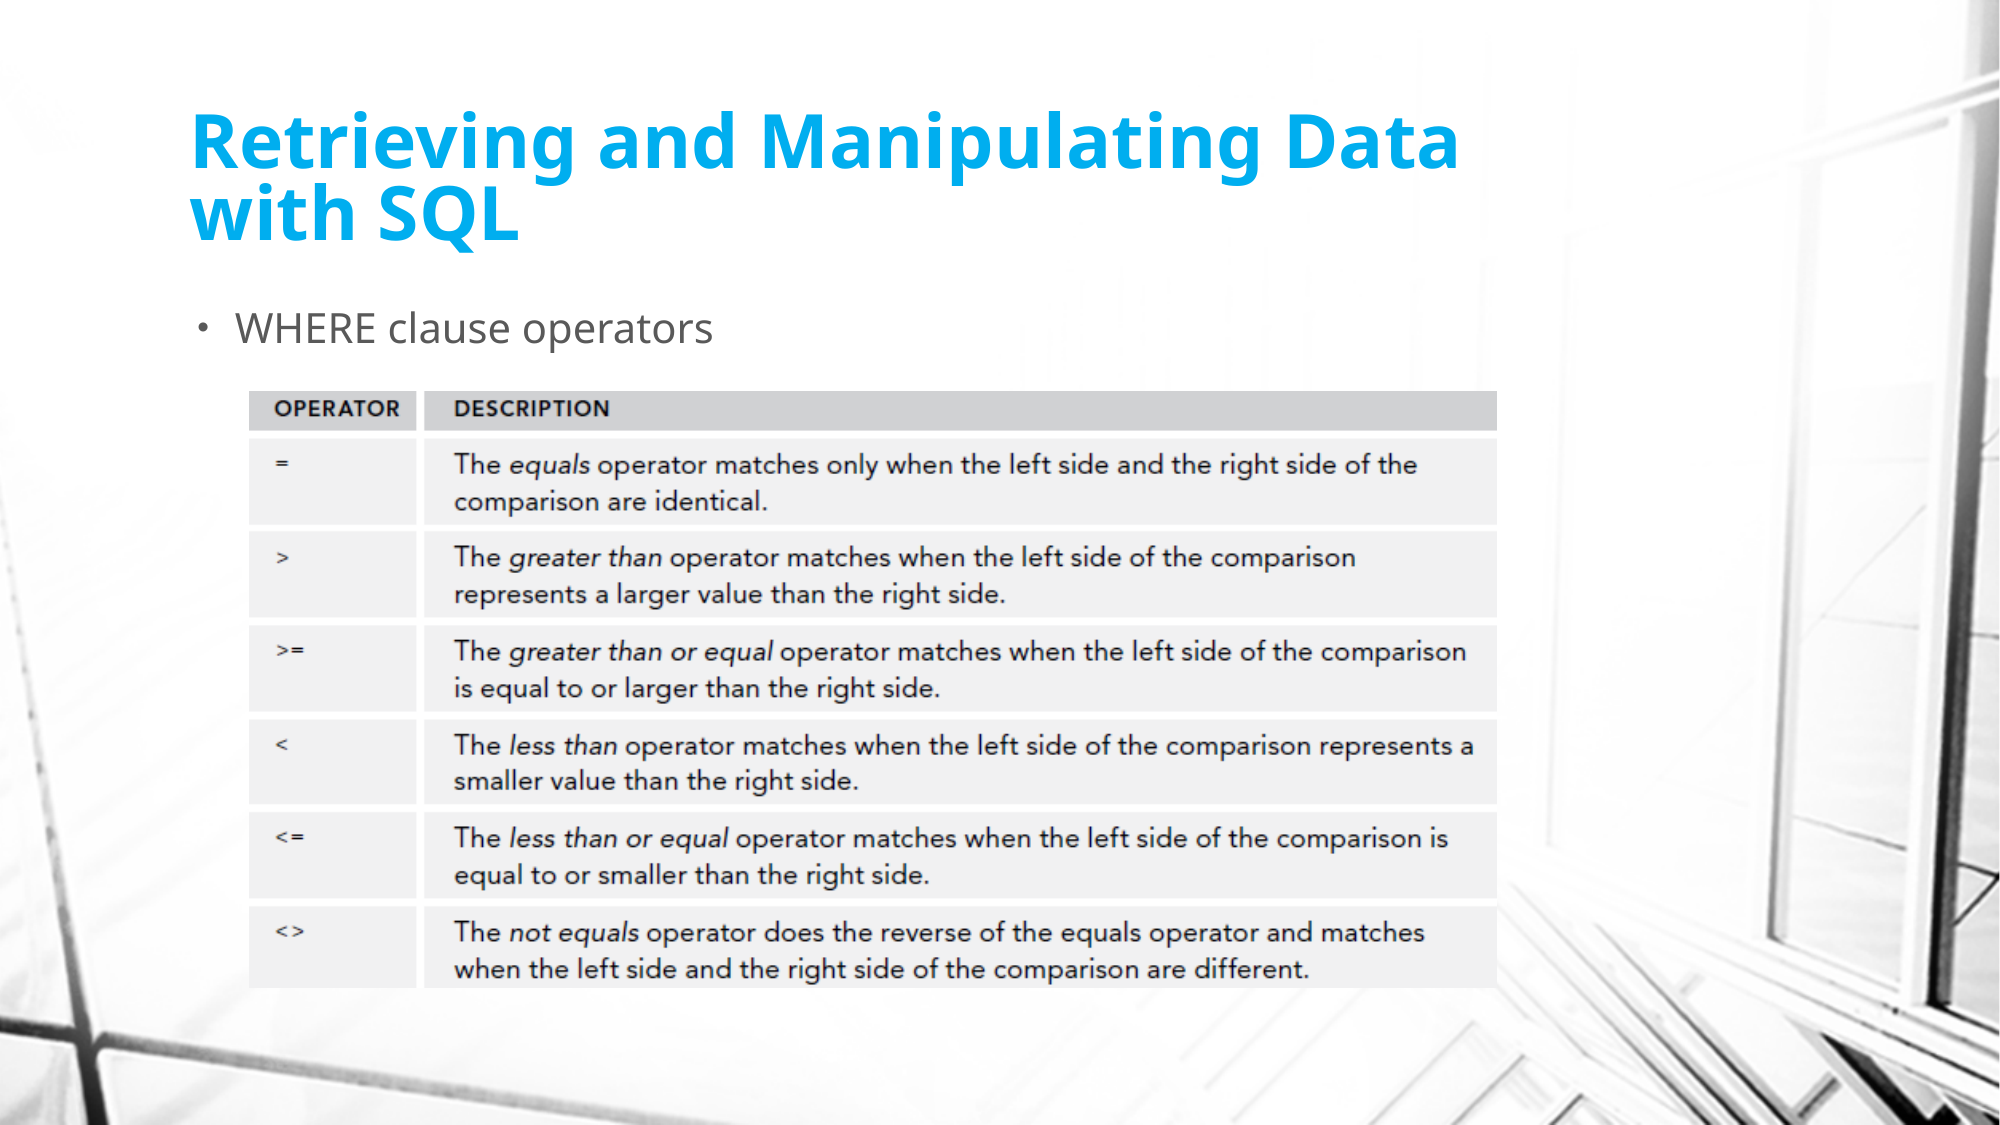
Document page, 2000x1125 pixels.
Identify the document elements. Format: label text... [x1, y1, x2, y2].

title Retrieving and Manipulating Data with SQL [174, 87, 1600, 263]
picture [0, 0, 2000, 1125]
list WHERE clause operators [174, 299, 1600, 988]
